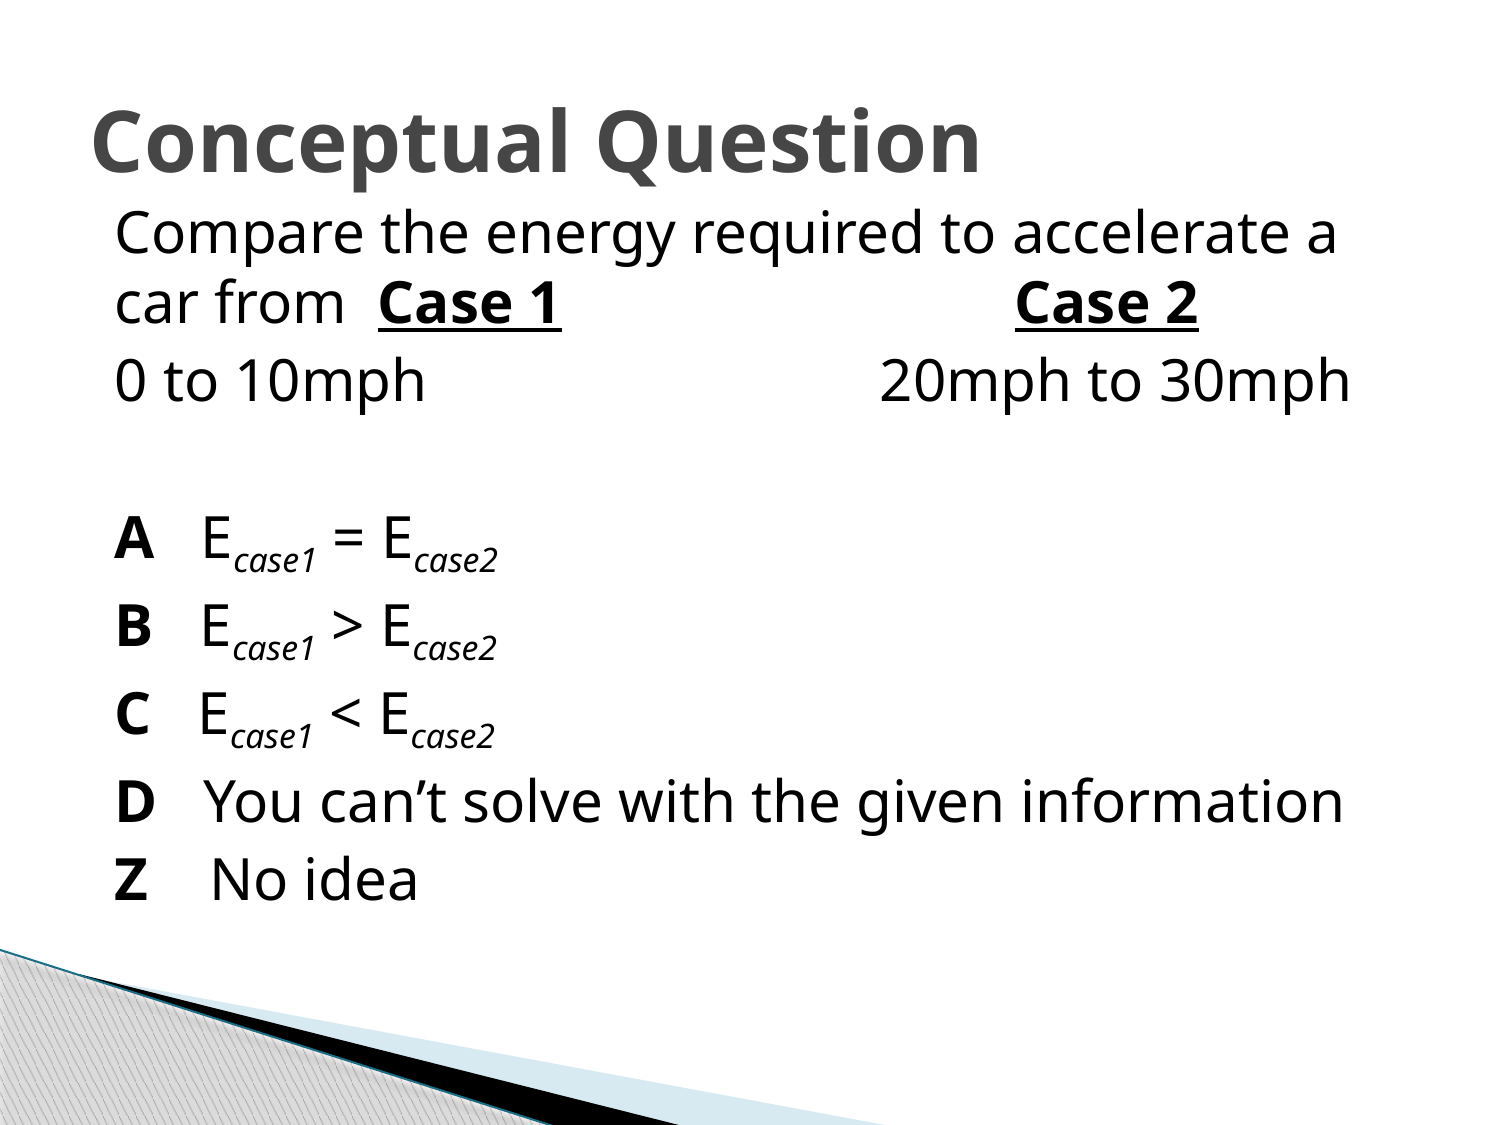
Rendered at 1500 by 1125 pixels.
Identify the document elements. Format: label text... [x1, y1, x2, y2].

list Compare the energy required to accelerate a car from Case 1 Case 2 0 to 10mph 20mph to 30mph A Ecase1 = Ecase2 B Ecase1 > Ecase2 C Ecase1 < Ecase2 D You can’t solve with the given information Z No idea [99, 187, 1450, 968]
title Conceptual Question [75, 45, 1425, 233]
